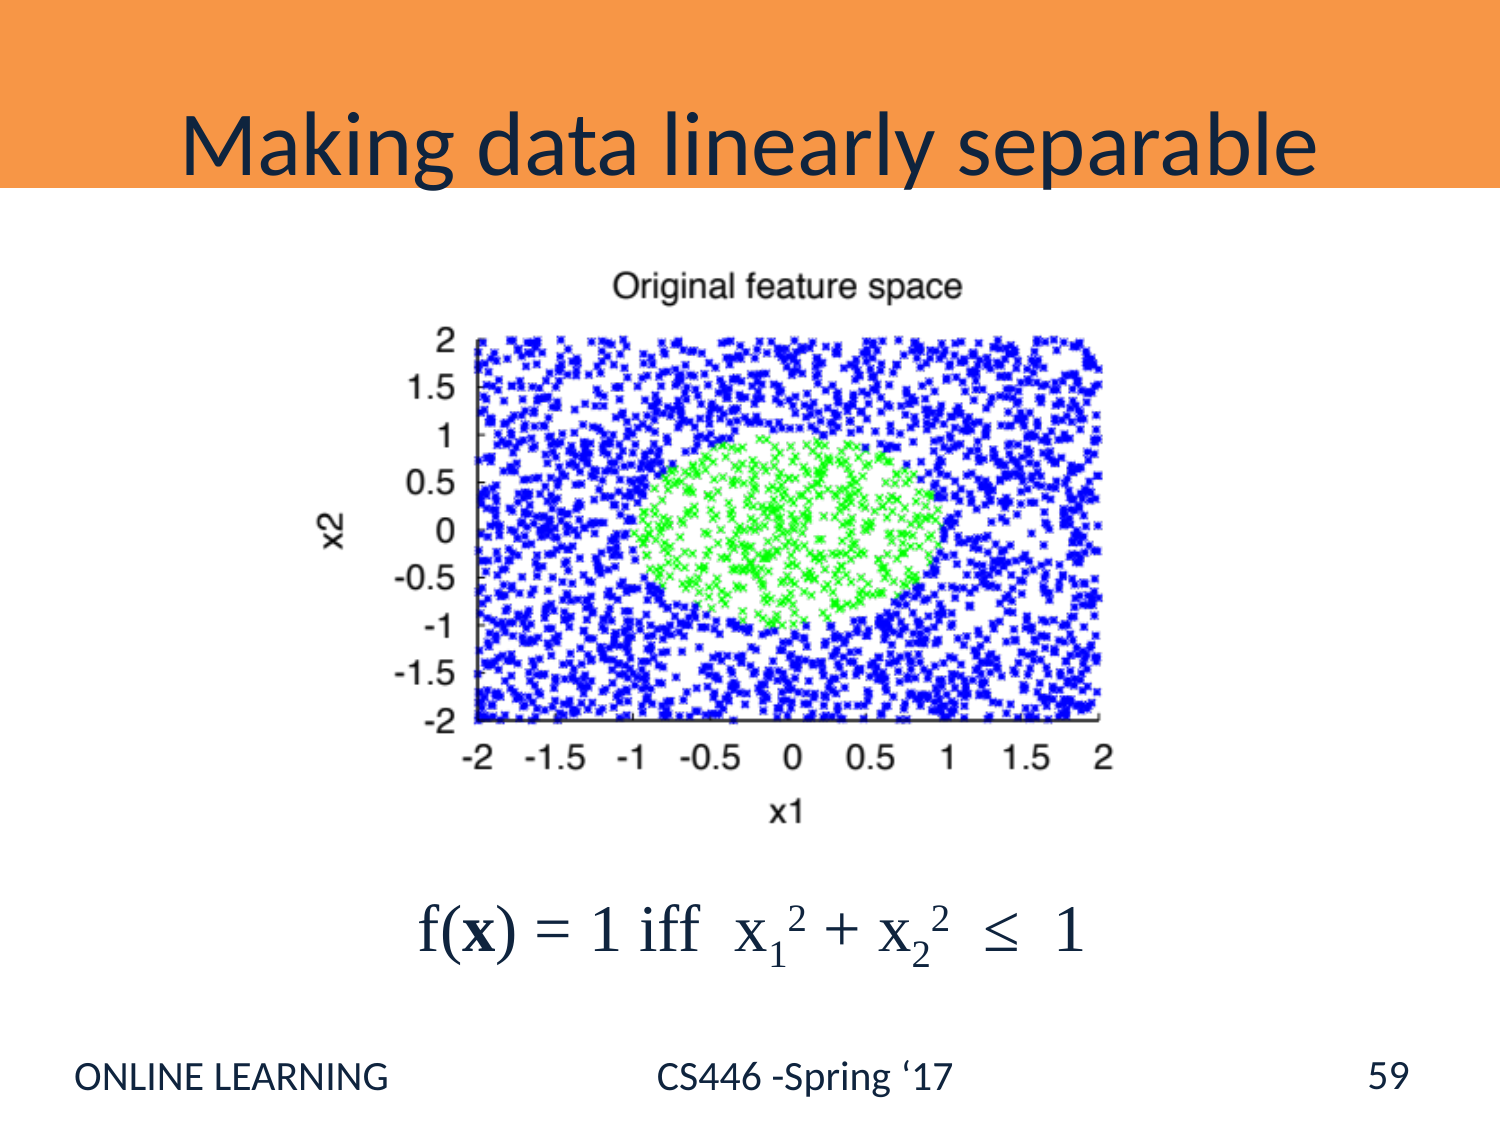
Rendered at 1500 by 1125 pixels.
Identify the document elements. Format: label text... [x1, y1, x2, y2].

text_box f(x) = 1 iff x12 + x22 ≤ 1 [403, 877, 1103, 983]
title Making data linearly separable [75, 45, 1425, 233]
picture [302, 232, 1161, 833]
slide_number 59 [1074, 1042, 1425, 1103]
